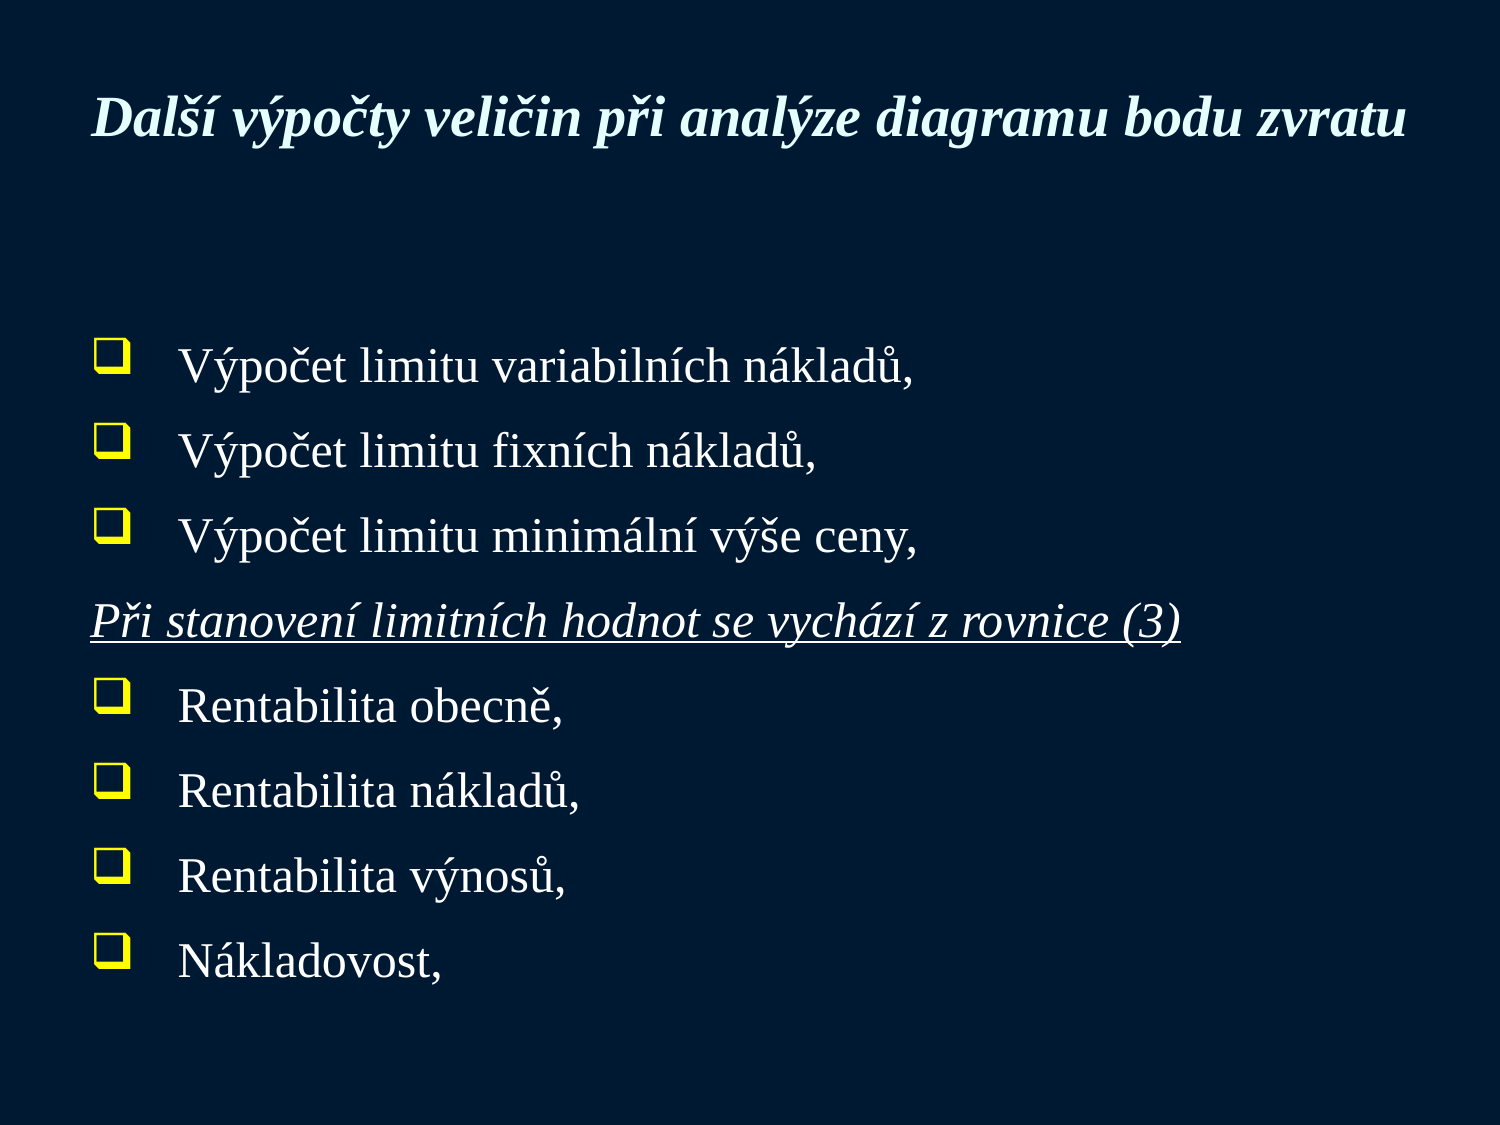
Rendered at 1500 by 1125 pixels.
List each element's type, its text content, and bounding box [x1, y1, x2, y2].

title Další výpočty veličin při analýze diagramu bodu zvratu [74, 18, 1426, 209]
list Výpočet limitu variabilních nákladů, Výpočet limitu fixních nákladů, Výpočet limitu minimální výše ceny, Při stanovení limitních hodnot se vychází z rovnice (3) Rentabilita obecně, Rentabilita nákladů, Rentabilita výnosů, Nákladovost, [74, 324, 1426, 1091]
